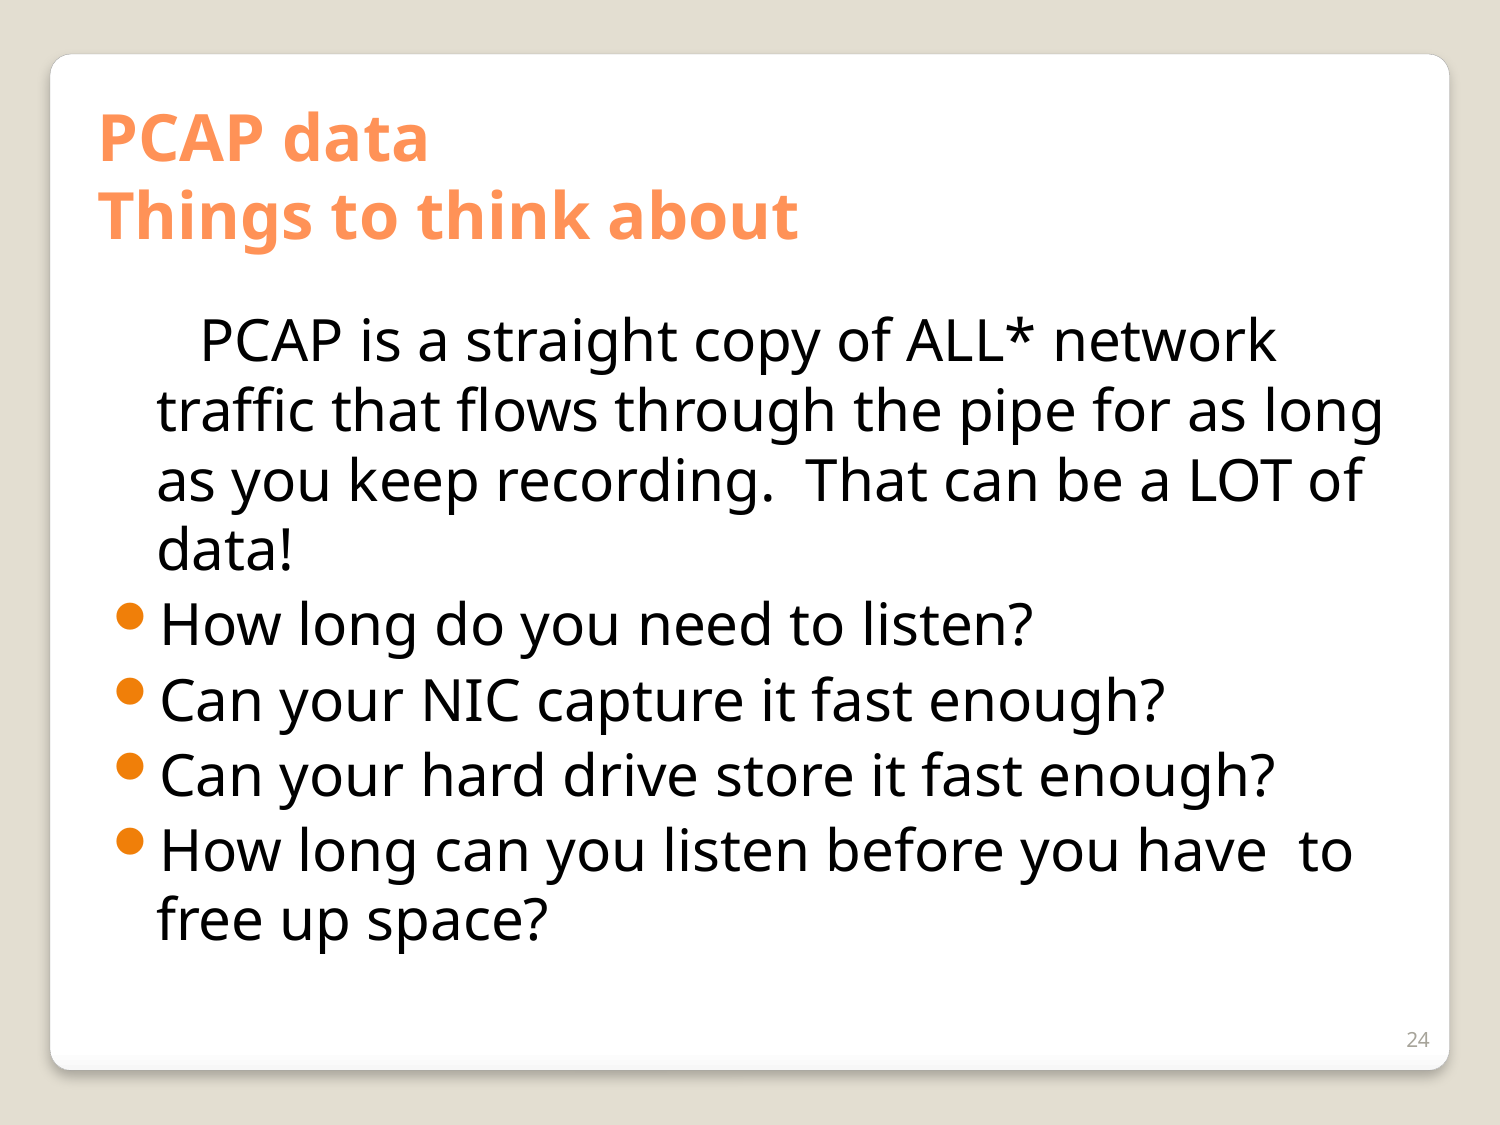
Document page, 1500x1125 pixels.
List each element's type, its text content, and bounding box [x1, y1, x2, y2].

list PCAP is a straight copy of ALL* network traffic that flows through the pipe for as long as you keep recording. That can be a LOT of data! How long do you need to listen? Can your NIC capture it fast enough? Can your hard drive store it fast enough? How long can you listen before you have to free up space? [82, 288, 1425, 975]
slide_number 24 [1369, 1002, 1445, 1063]
title PCAP data Things to think about [82, 87, 1425, 260]
